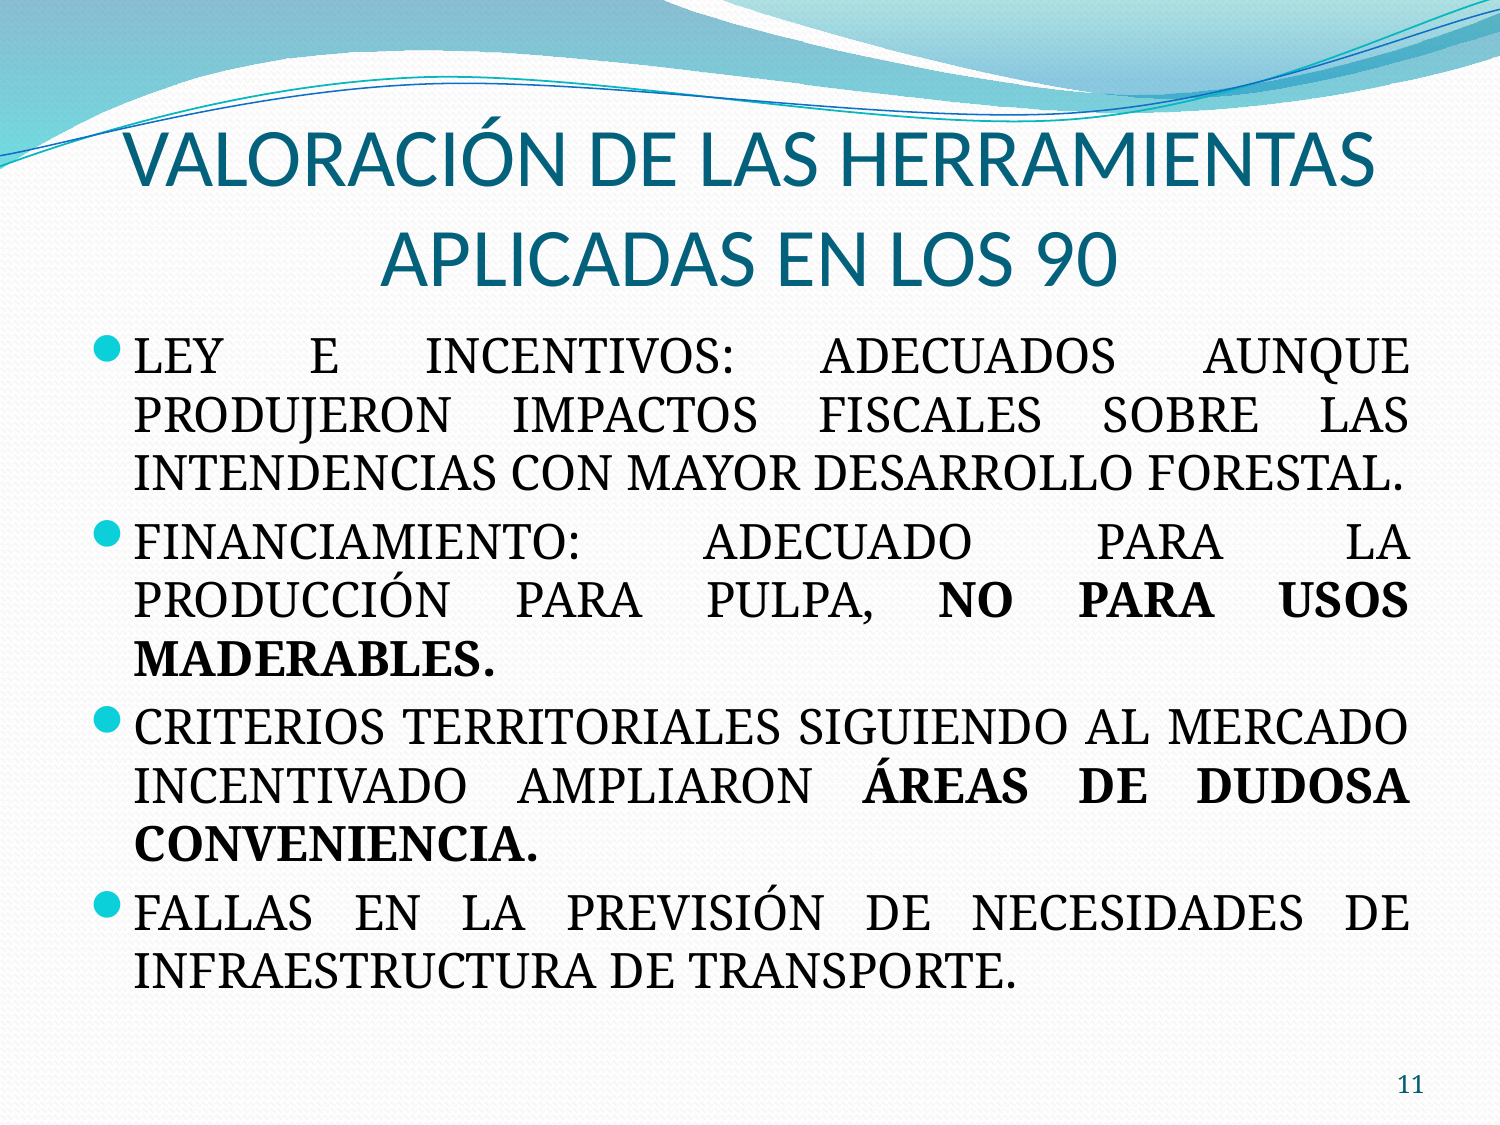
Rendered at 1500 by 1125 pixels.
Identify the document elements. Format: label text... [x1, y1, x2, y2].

slide_number 11 [1299, 1042, 1425, 1103]
list LEY E INCENTIVOS: ADECUADOS AUNQUE PRODUJERON IMPACTOS FISCALES SOBRE LAS INTENDENCIAS CON MAYOR DESARROLLO FORESTAL. FINANCIAMIENTO: ADECUADO PARA LA PRODUCCIÓN PARA PULPA, NO PARA USOS MADERABLES. CRITERIOS TERRITORIALES SIGUIENDO AL MERCADO INCENTIVADO AMPLIARON ÁREAS DE DUDOSA CONVENIENCIA. FALLAS EN LA PREVISIÓN DE NECESIDADES DE INFRAESTRUCTURA DE TRANSPORTE. [75, 317, 1425, 1038]
title VALORACIÓN DE LAS HERRAMIENTAS APLICADAS EN LOS 90 [75, 115, 1425, 303]
